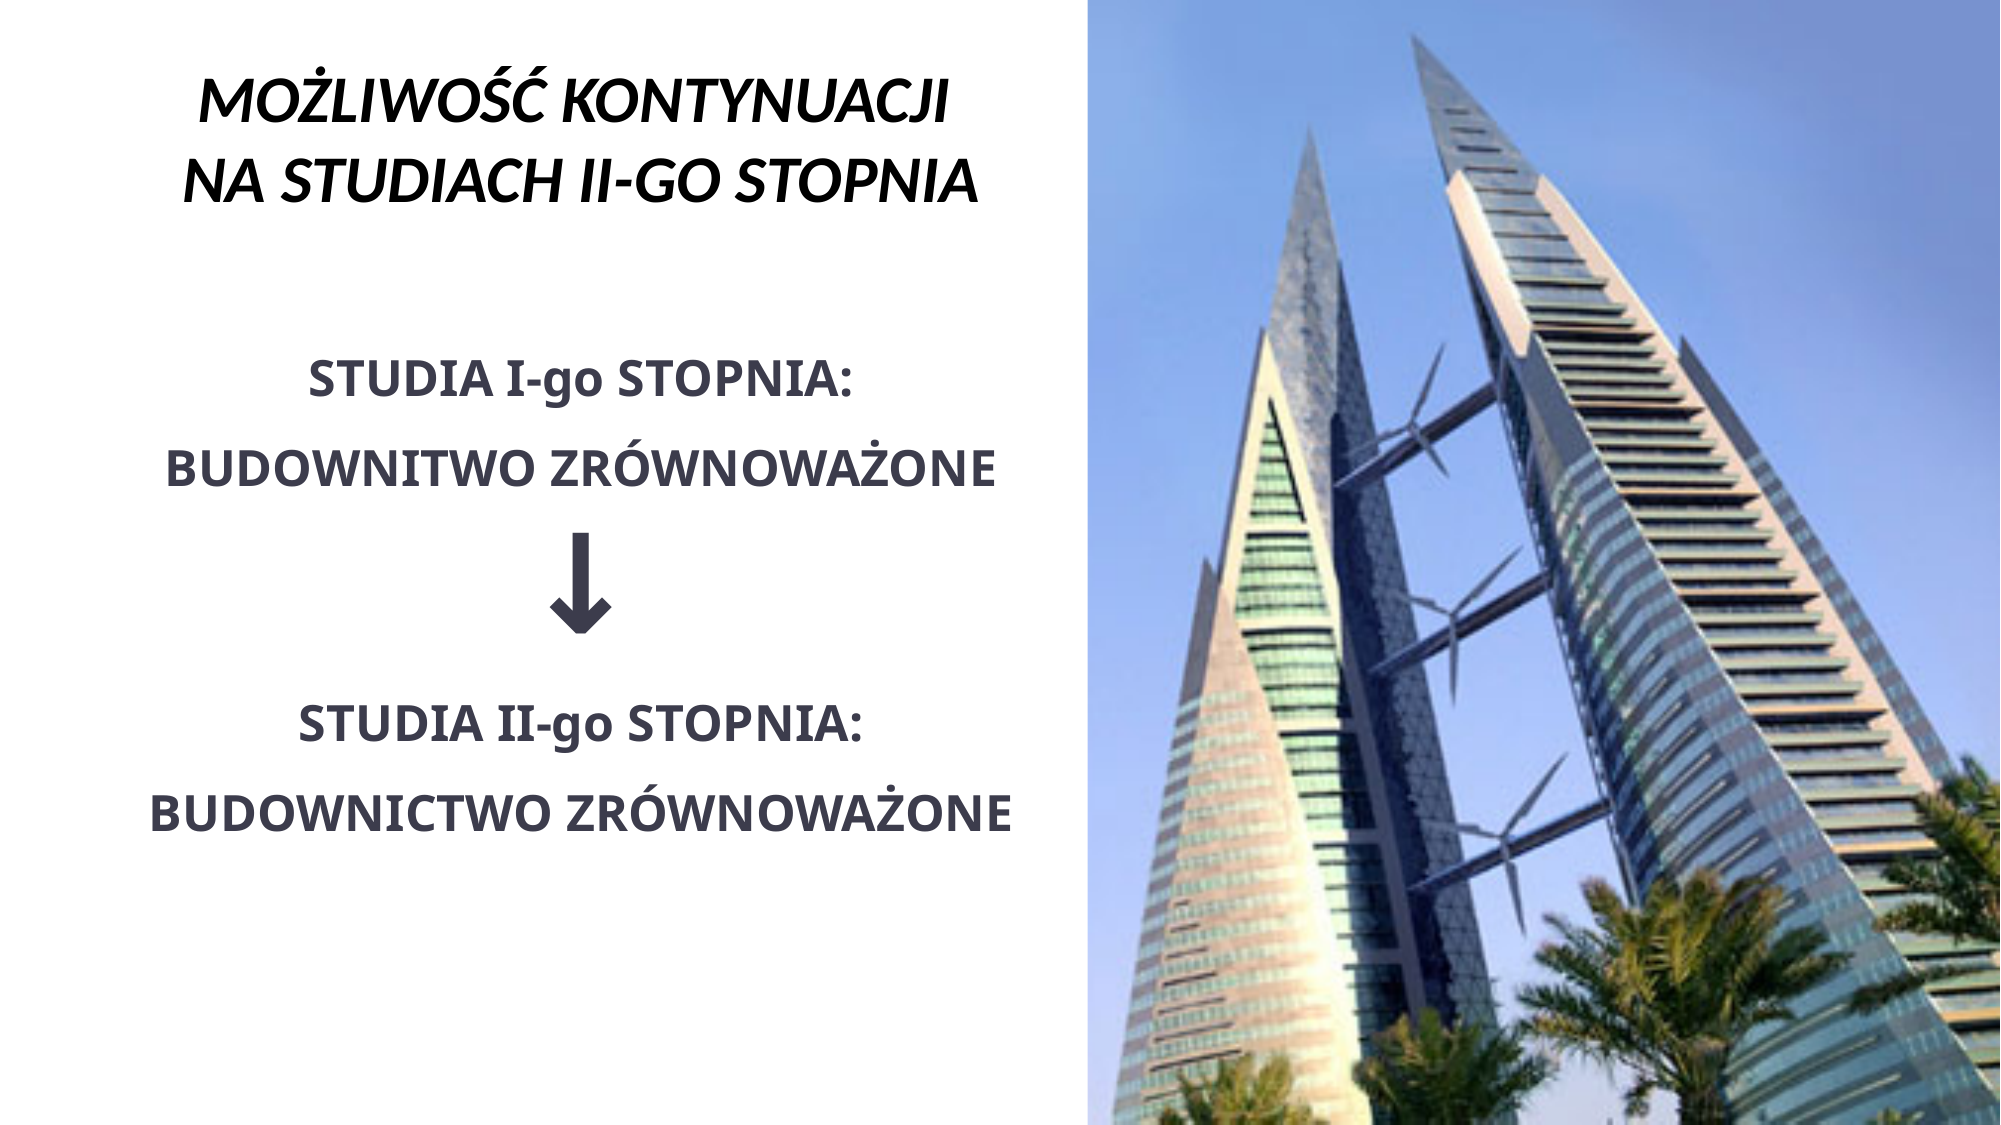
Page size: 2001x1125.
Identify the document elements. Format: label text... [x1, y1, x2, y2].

picture [1087, 0, 2000, 1125]
text_box STUDIA I-go STOPNIA: BUDOWNITWO ZRÓWNOWAŻONE ↓ STUDIA II-go STOPNIA: BUDOWNICTWO ZRÓWNOWAŻONE [122, 308, 1040, 849]
text_box MOŻLIWOŚĆ KONTYNUACJI NA STUDIACH II-GO STOPNIA [146, 48, 1017, 224]
